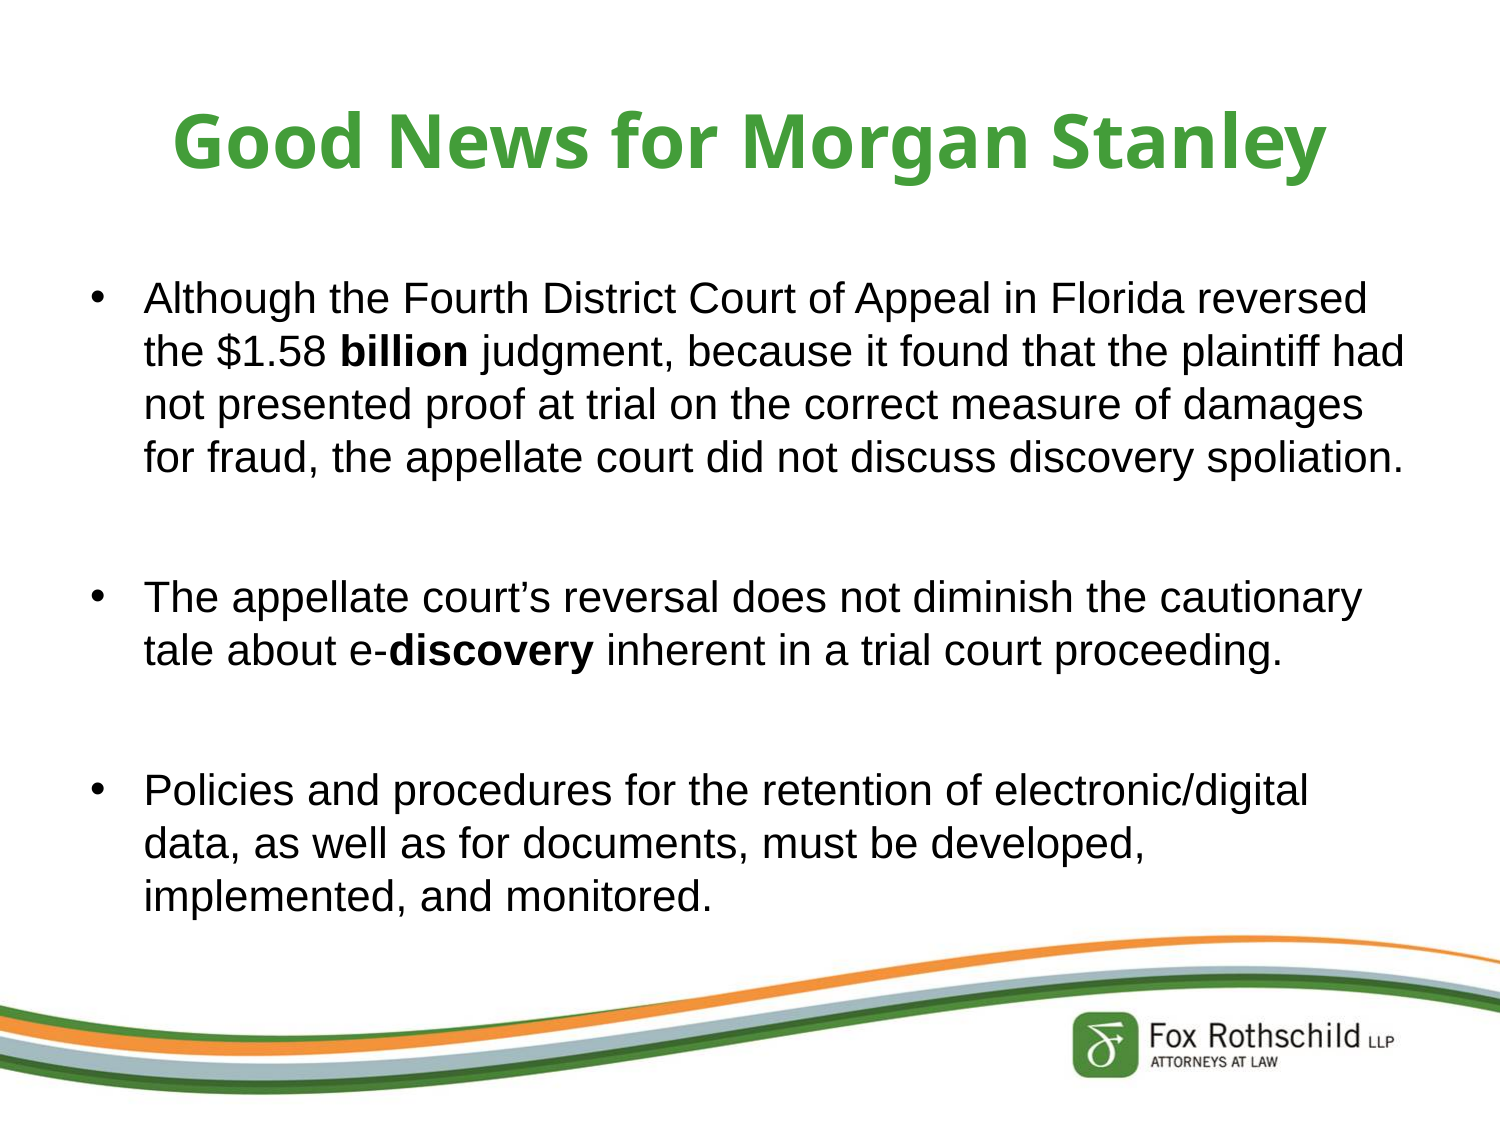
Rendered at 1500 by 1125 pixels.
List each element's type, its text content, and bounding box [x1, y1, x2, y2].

picture [0, 0, 1500, 1125]
list Although the Fourth District Court of Appeal in Florida reversed the $1.58 billion judgment, because it found that the plaintiff had not presented proof at trial on the correct measure of damages for fraud, the appellate court did not discuss discovery spoliation. The appellate court’s reversal does not diminish the cautionary tale about e-discovery inherent in a trial court proceeding. Policies and procedures for the retention of electronic/digital data, as well as for documents, must be developed, implemented, and monitored. [75, 262, 1425, 1005]
title Good News for Morgan Stanley [75, 45, 1425, 233]
